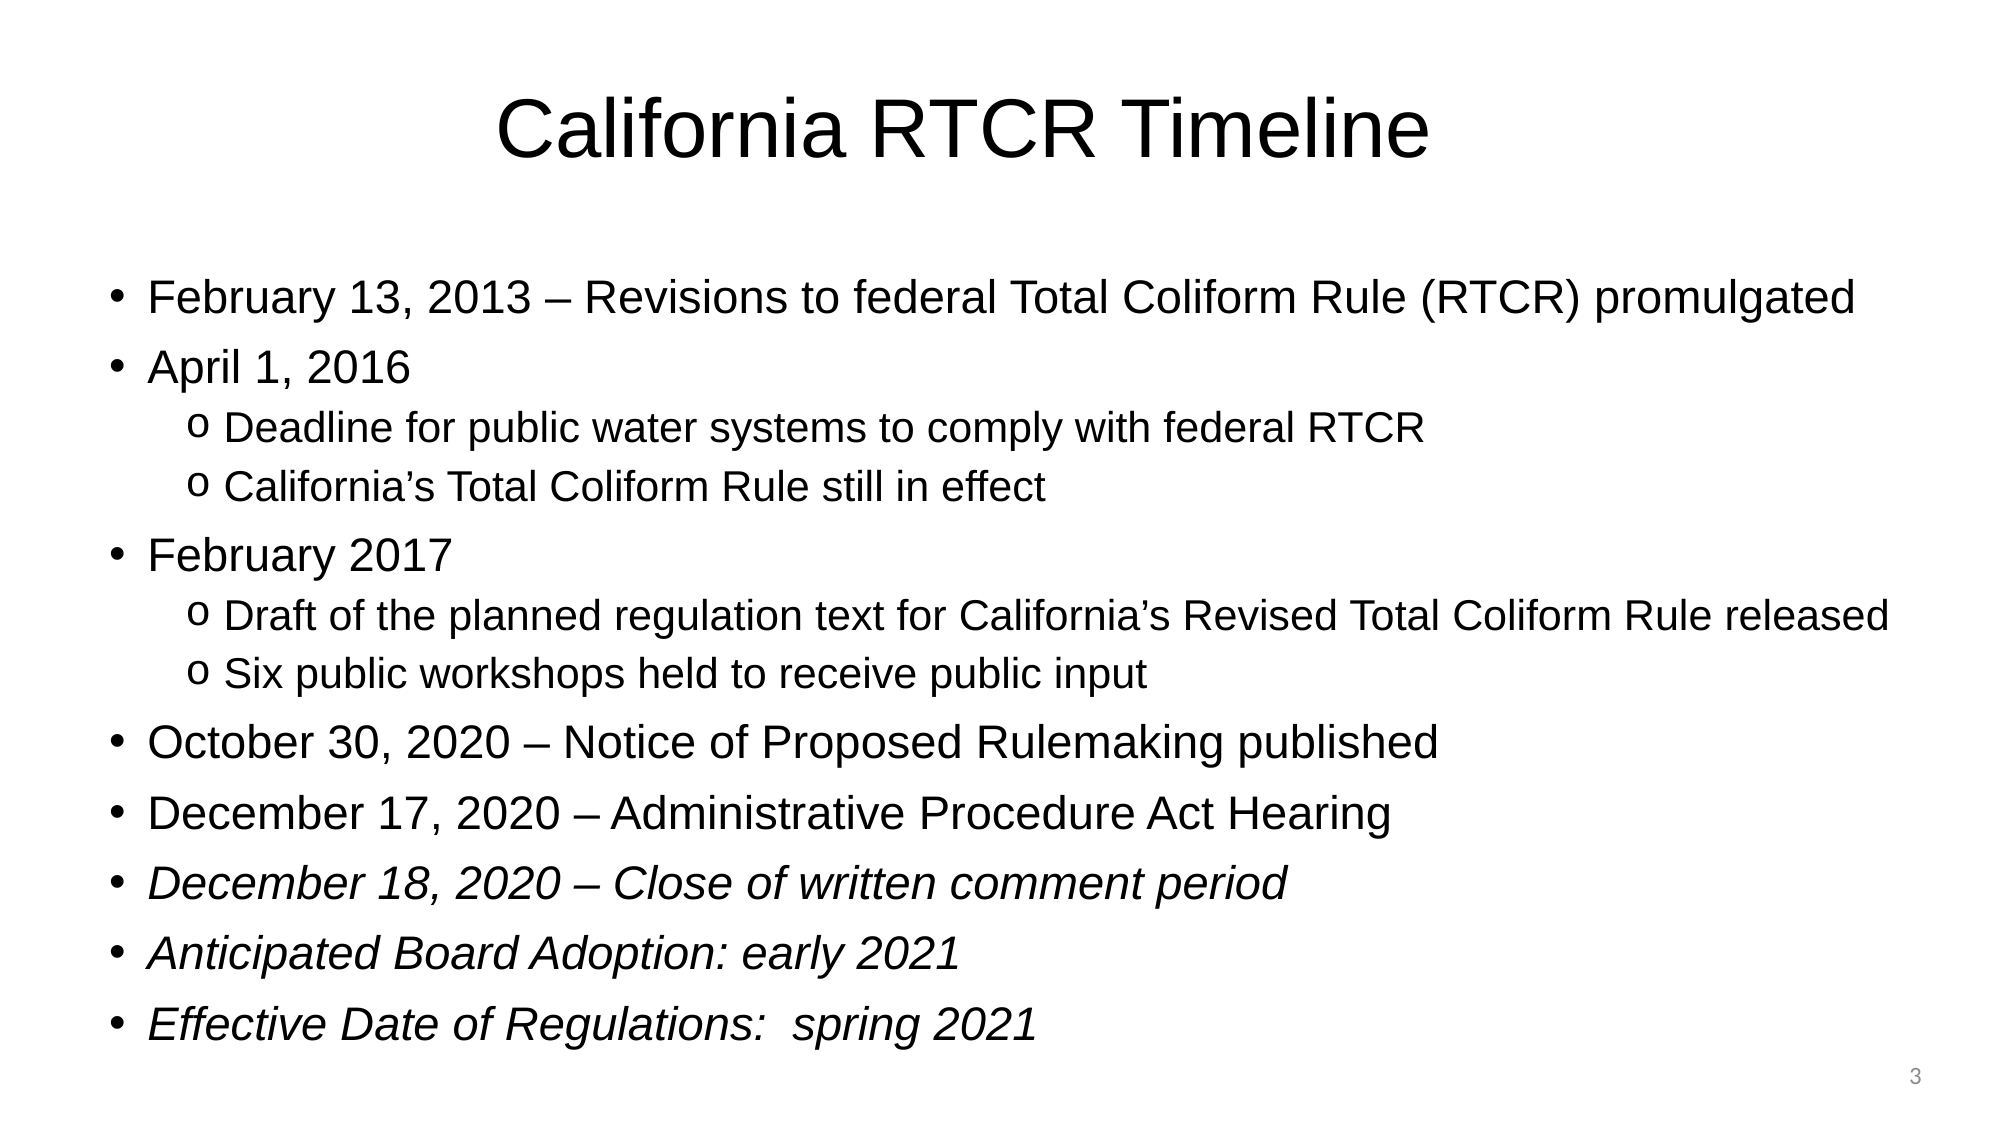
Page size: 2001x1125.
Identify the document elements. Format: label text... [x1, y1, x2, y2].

list February 13, 2013 – Revisions to federal Total Coliform Rule (RTCR) promulgated April 1, 2016 Deadline for public water systems to comply with federal RTCR California’s Total Coliform Rule still in effect February 2017 Draft of the planned regulation text for California’s Revised Total Coliform Rule released Six public workshops held to receive public input October 30, 2020 – Notice of Proposed Rulemaking published December 17, 2020 – Administrative Procedure Act Hearing December 18, 2020 – Close of written comment period Anticipated Board Adoption: early 2021 Effective Date of Regulations: spring 2021 [94, 265, 1916, 1082]
title California RTCR Timeline [43, 21, 1884, 240]
slide_number 3 [1770, 1044, 1937, 1104]
